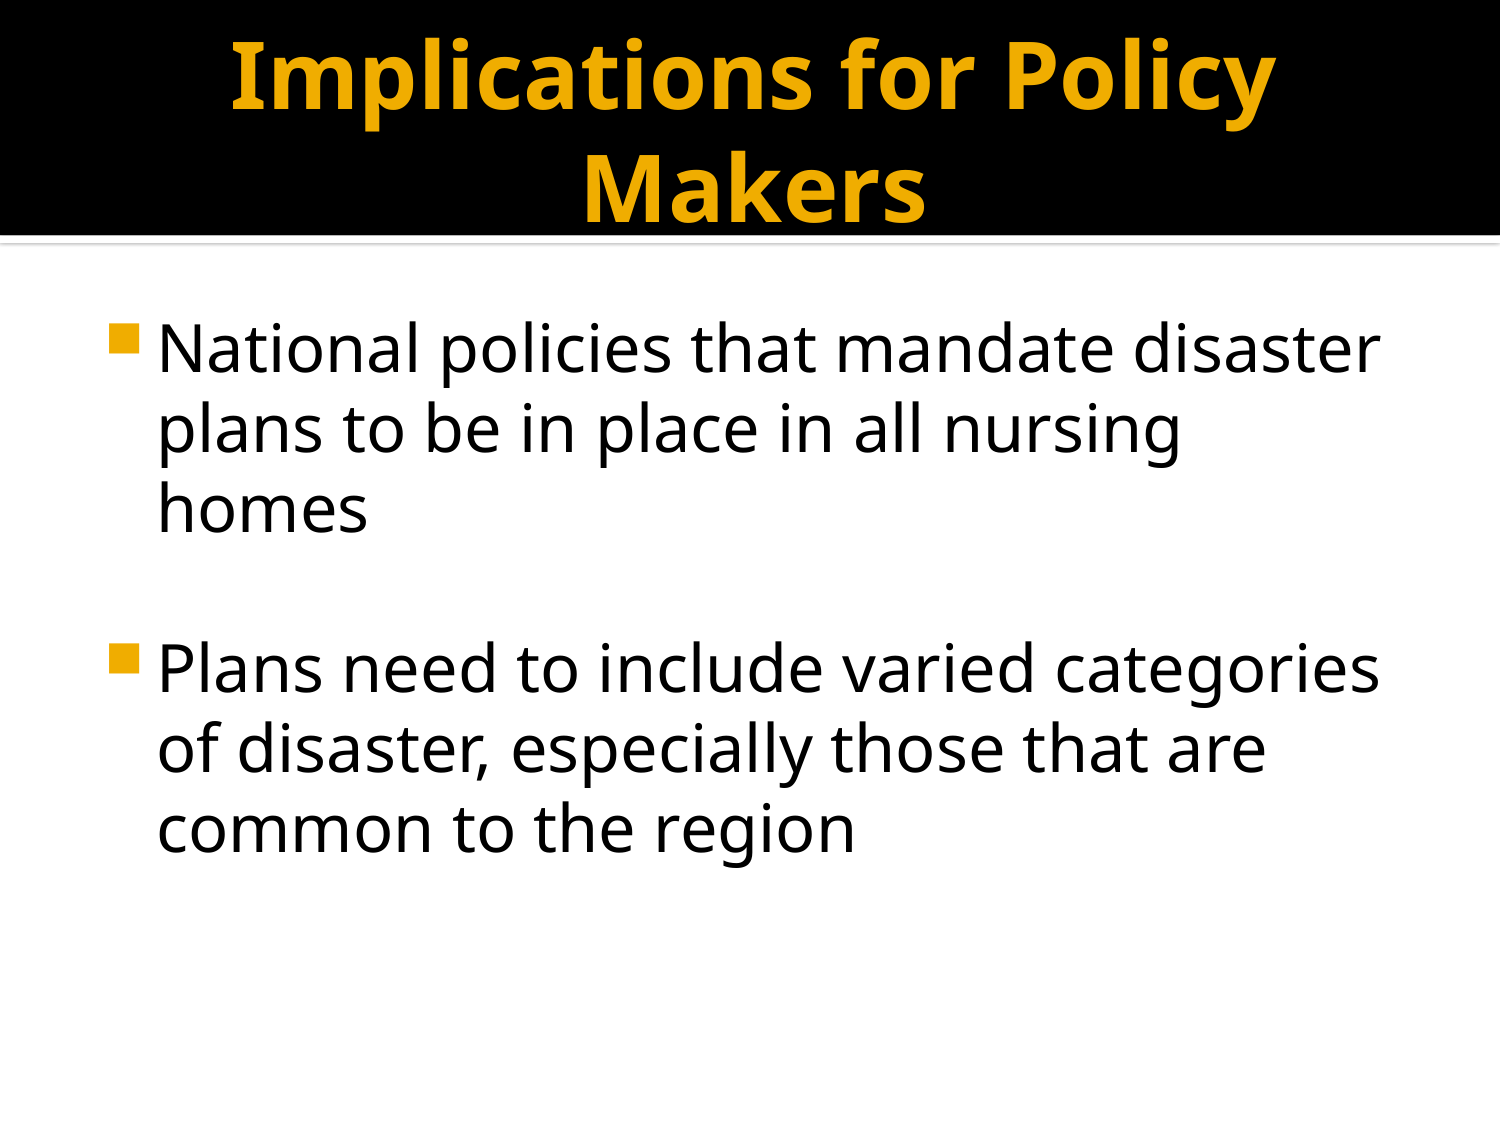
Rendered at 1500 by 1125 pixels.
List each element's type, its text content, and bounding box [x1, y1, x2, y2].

list National policies that mandate disaster plans to be in place in all nursing homes Plans need to include varied categories of disaster, especially those that are common to the region [75, 291, 1425, 1050]
title Implications for Policy Makers [75, 25, 1425, 231]
